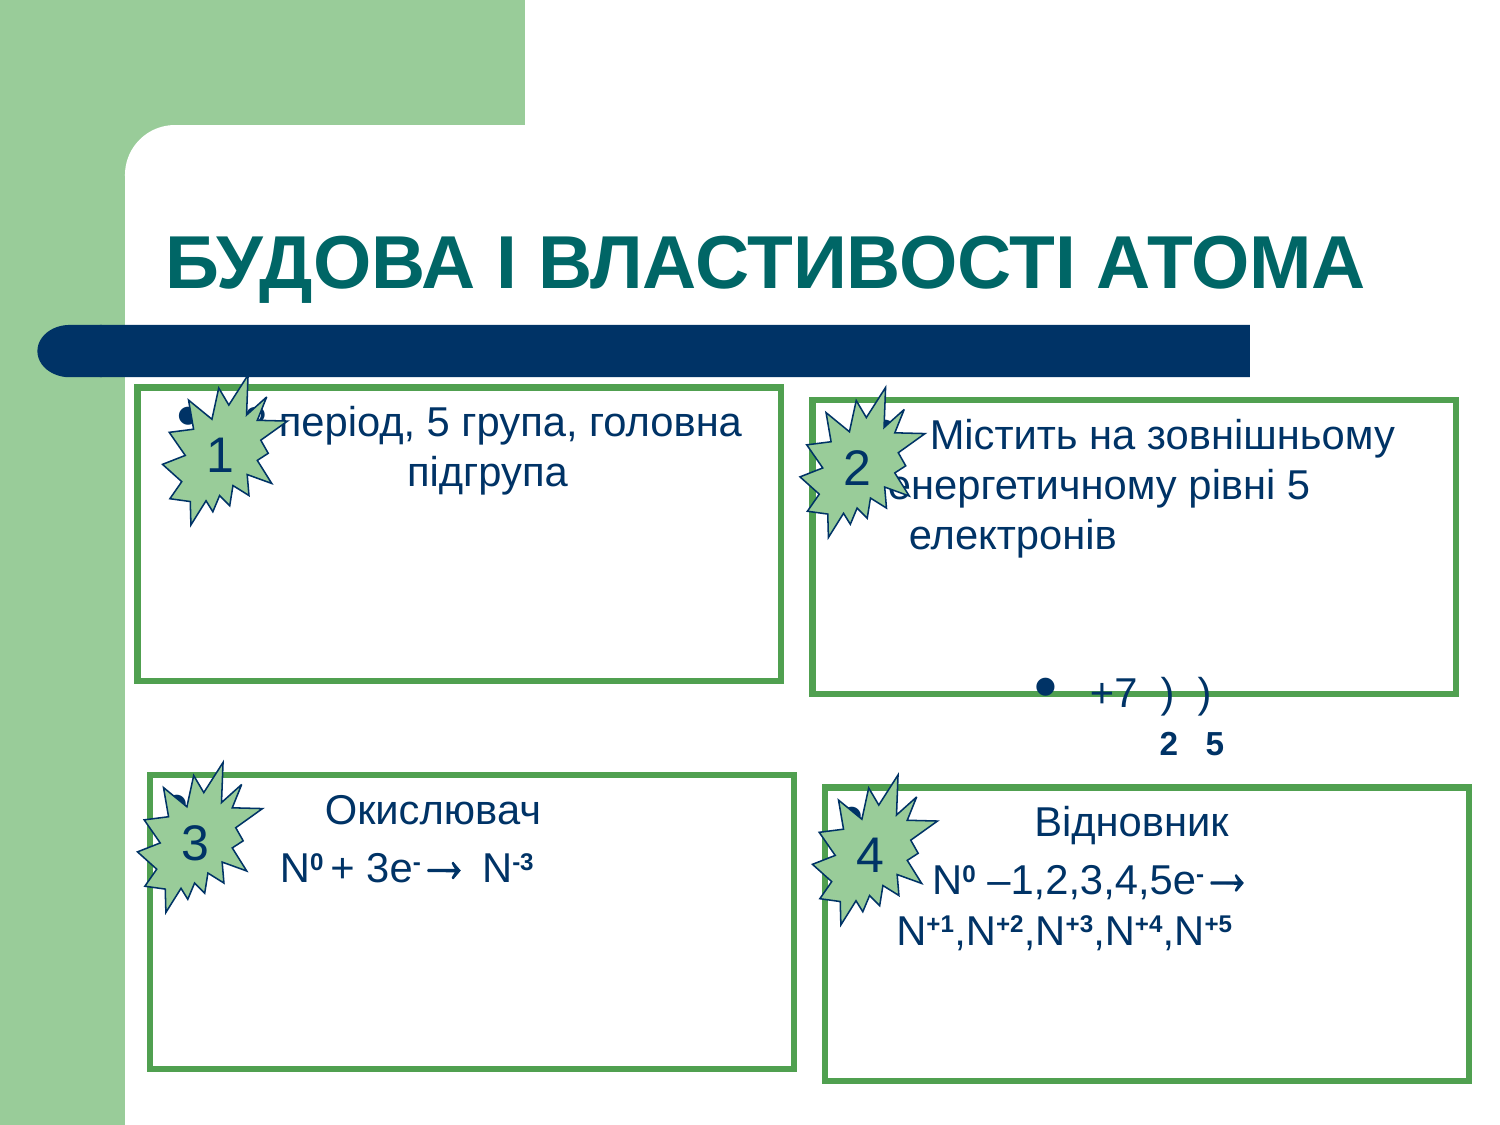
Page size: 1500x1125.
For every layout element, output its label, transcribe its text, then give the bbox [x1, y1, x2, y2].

text_box 4 [812, 774, 938, 925]
title БУДОВА І ВЛАСТИВОСТІ АТОМА [149, 124, 1463, 313]
list Відновник N0 –1,2,3,4,5e-  N+1,N+2,N+3,N+4,N+5 [824, 787, 1469, 1082]
text_box 3 [137, 762, 263, 913]
list Містить на зовнішньому енергетичному рівні 5 електронів +7 ) ) 2 5 [812, 399, 1457, 694]
text_box 1 [162, 374, 288, 525]
text_box 2 [800, 387, 926, 538]
list Окислювач N0 + 3e-  N-3 [149, 774, 794, 1069]
list 2 період, 5 група, головна підгрупа [137, 387, 782, 682]
